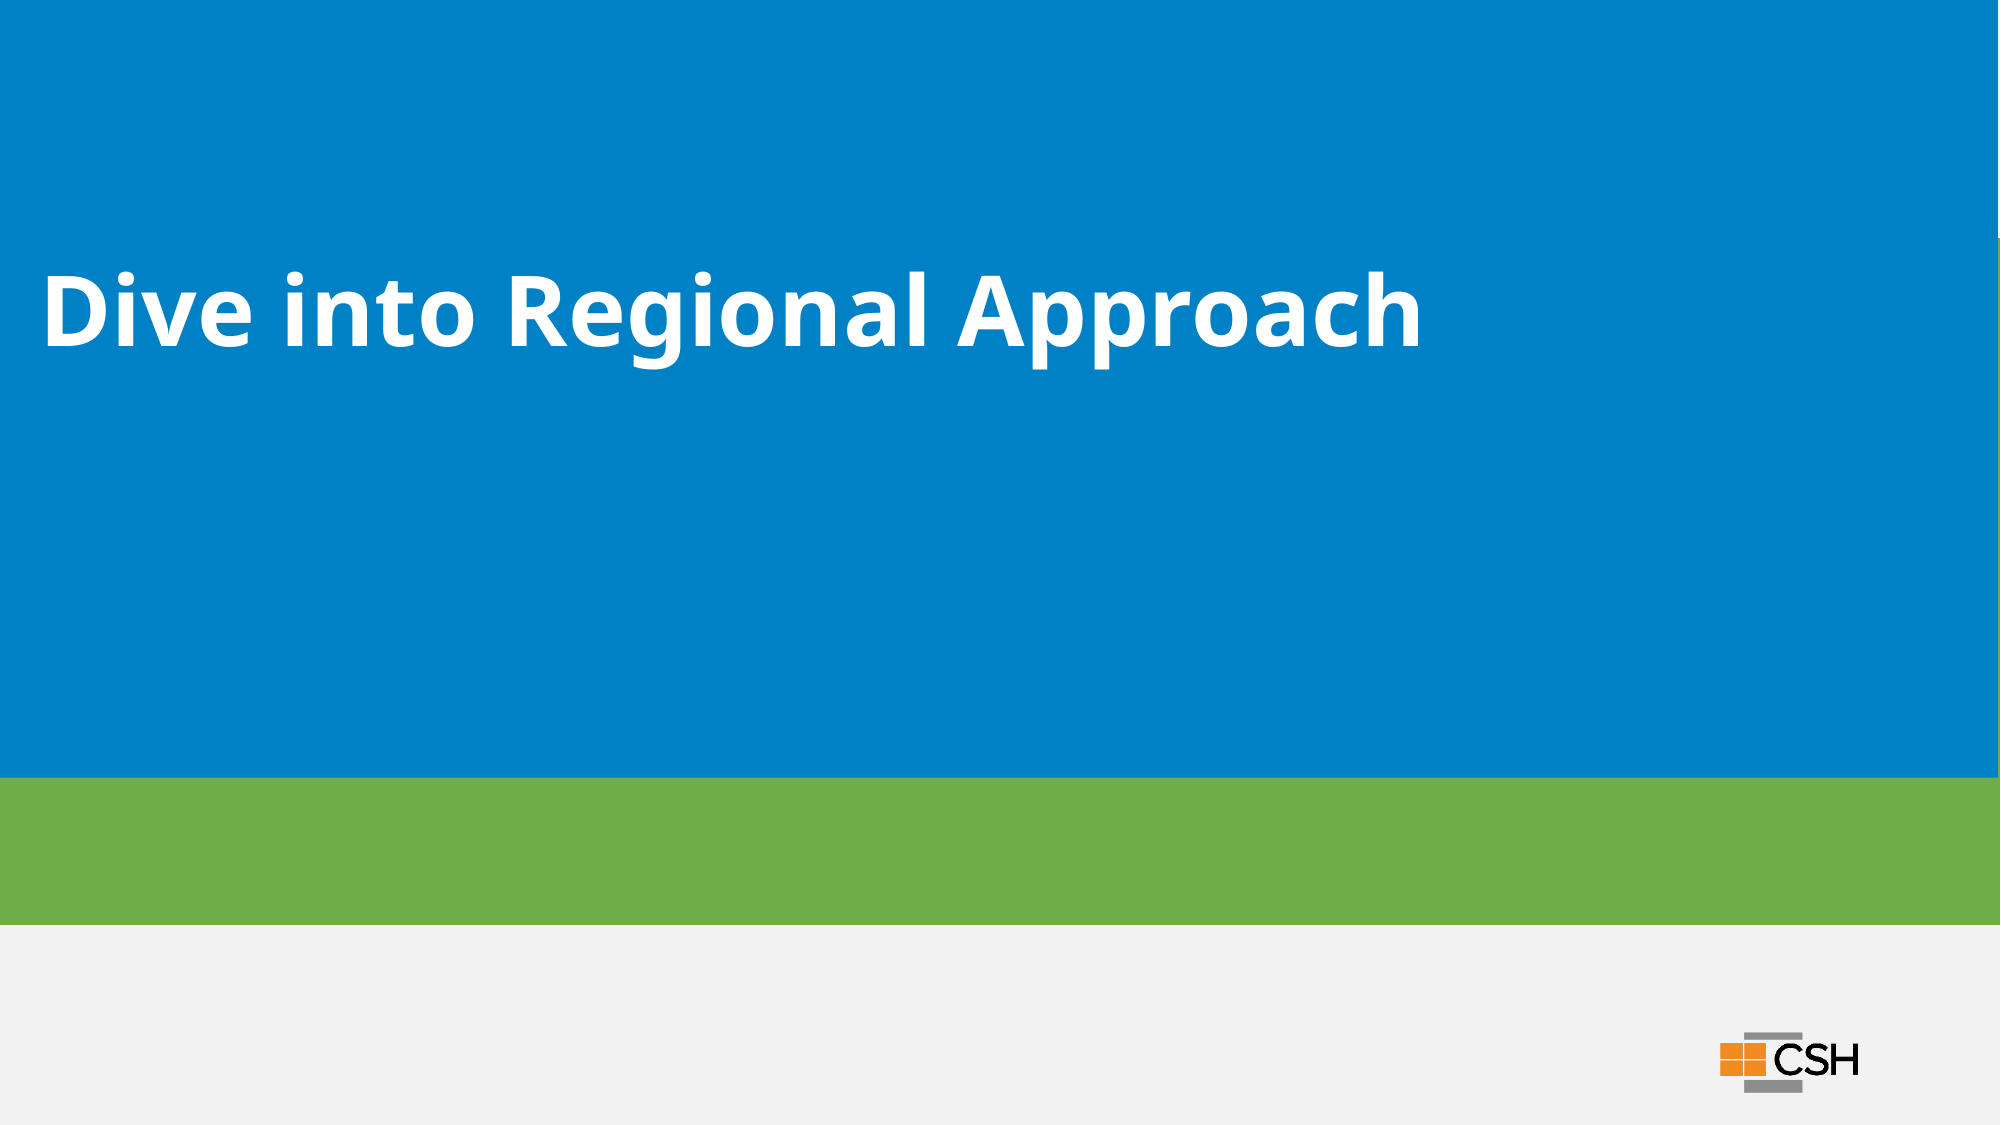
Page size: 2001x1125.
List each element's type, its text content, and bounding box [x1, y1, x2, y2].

title Dive into Regional Approach [24, 179, 1848, 375]
picture [1712, 1024, 1863, 1101]
